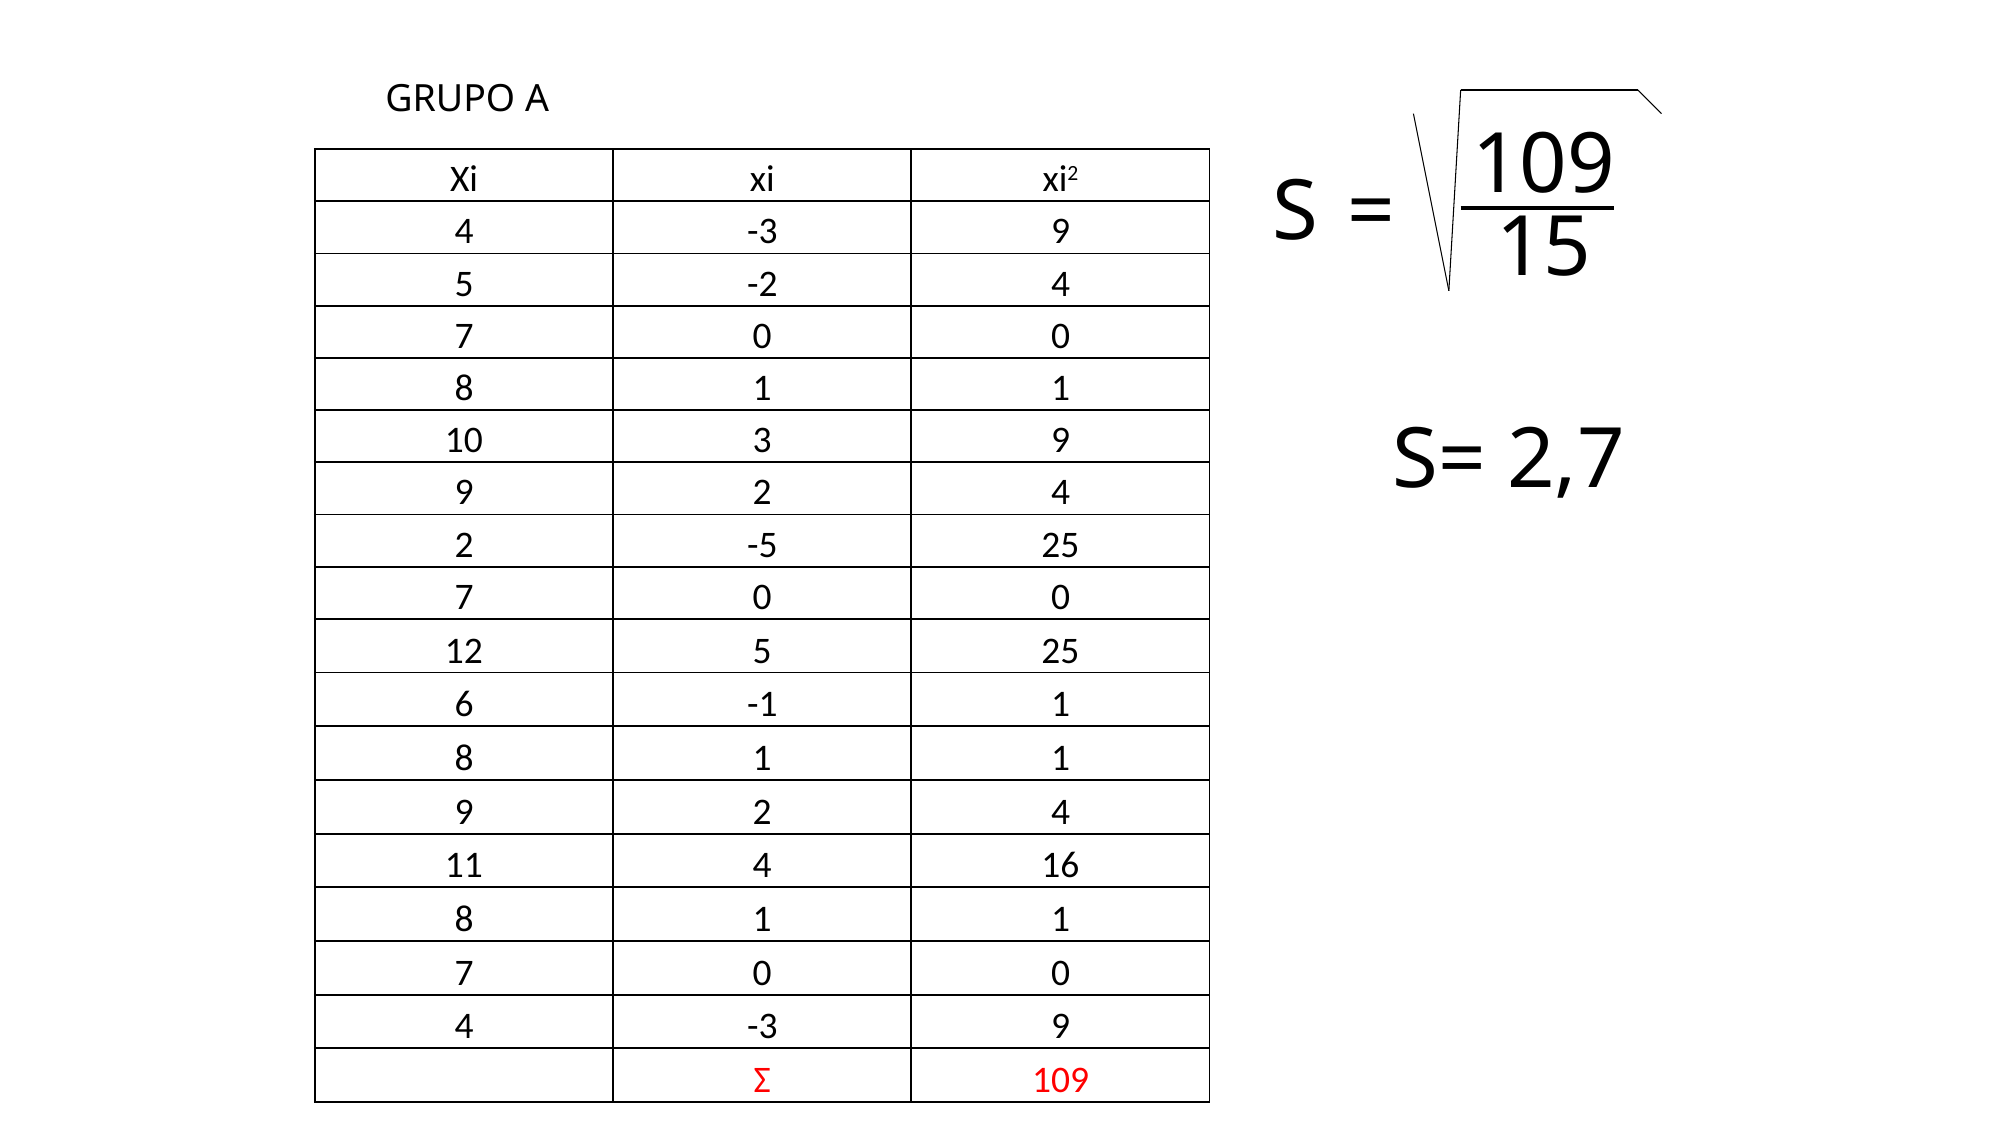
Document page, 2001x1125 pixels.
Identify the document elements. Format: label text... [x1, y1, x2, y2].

table_cell -2 [614, 254, 910, 305]
table_cell 25 [912, 515, 1209, 566]
table_header Xi [316, 150, 612, 200]
table_cell 1 [614, 888, 910, 940]
table_cell 4 [316, 996, 612, 1047]
table_cell 1 [912, 673, 1209, 725]
text_box 15 [1462, 184, 1626, 315]
table_cell 4 [614, 835, 910, 886]
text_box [1637, 89, 1662, 114]
table_cell 16 [912, 835, 1209, 886]
table_cell -1 [614, 673, 910, 725]
table_cell 3 [614, 411, 910, 461]
table_cell 9 [912, 202, 1200, 253]
table_header xi2 [912, 150, 1200, 200]
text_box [1342, 184, 1520, 220]
table_cell 4 [912, 781, 1209, 833]
table_cell -3 [614, 996, 910, 1047]
table_cell [316, 1049, 612, 1101]
table_cell 4 [912, 463, 1209, 514]
table_cell 2 [316, 515, 612, 566]
table_cell 11 [316, 835, 612, 886]
text_box 109 [1456, 101, 1697, 232]
table_cell -5 [614, 515, 910, 566]
table_cell -3 [614, 202, 910, 253]
text_box = [1307, 148, 1436, 244]
table_cell 1 [912, 727, 1209, 779]
table_cell 109 [912, 1049, 1209, 1101]
table_cell 1 [912, 888, 1209, 940]
text_box GRUPO A [370, 66, 565, 127]
table_cell 7 [316, 942, 612, 994]
table_cell 1 [614, 359, 910, 409]
table_cell 9 [316, 463, 612, 514]
table_cell 9 [912, 411, 1209, 461]
table_cell 1 [614, 727, 910, 779]
table_cell 8 [316, 727, 612, 779]
table_cell 7 [316, 307, 612, 357]
table_header xi [614, 150, 910, 200]
table_cell 5 [316, 254, 612, 305]
table_cell 2 [614, 781, 910, 833]
text_box 109 [1436, 220, 1452, 232]
table_cell 0 [614, 568, 910, 618]
table_cell 12 [316, 620, 612, 672]
table_cell 4 [912, 254, 1209, 305]
table_cell 8 [316, 888, 612, 940]
table_cell 0 [912, 307, 1209, 357]
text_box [1354, 184, 1556, 197]
table_cell 4 [316, 202, 612, 253]
text_box 109 [1389, 101, 1459, 184]
table_cell 9 [316, 781, 612, 833]
table_cell 0 [912, 568, 1209, 618]
table_cell 2 [614, 463, 910, 514]
text_box S [1200, 148, 1390, 279]
table_cell 0 [912, 942, 1209, 994]
text_box S= 2,7 [1332, 397, 1686, 539]
table_cell 1 [912, 359, 1209, 409]
table_cell 10 [316, 411, 612, 461]
table_cell 5 [614, 620, 910, 672]
table_cell 9 [912, 996, 1209, 1047]
text_box 109 [1453, 220, 1462, 232]
table_cell 8 [316, 359, 612, 409]
table_cell Σ [614, 1049, 910, 1101]
table_cell 0 [614, 942, 910, 994]
table_cell 6 [316, 673, 612, 725]
table_cell 25 [912, 620, 1209, 672]
table_cell 7 [316, 568, 612, 618]
table_cell 0 [614, 307, 910, 357]
